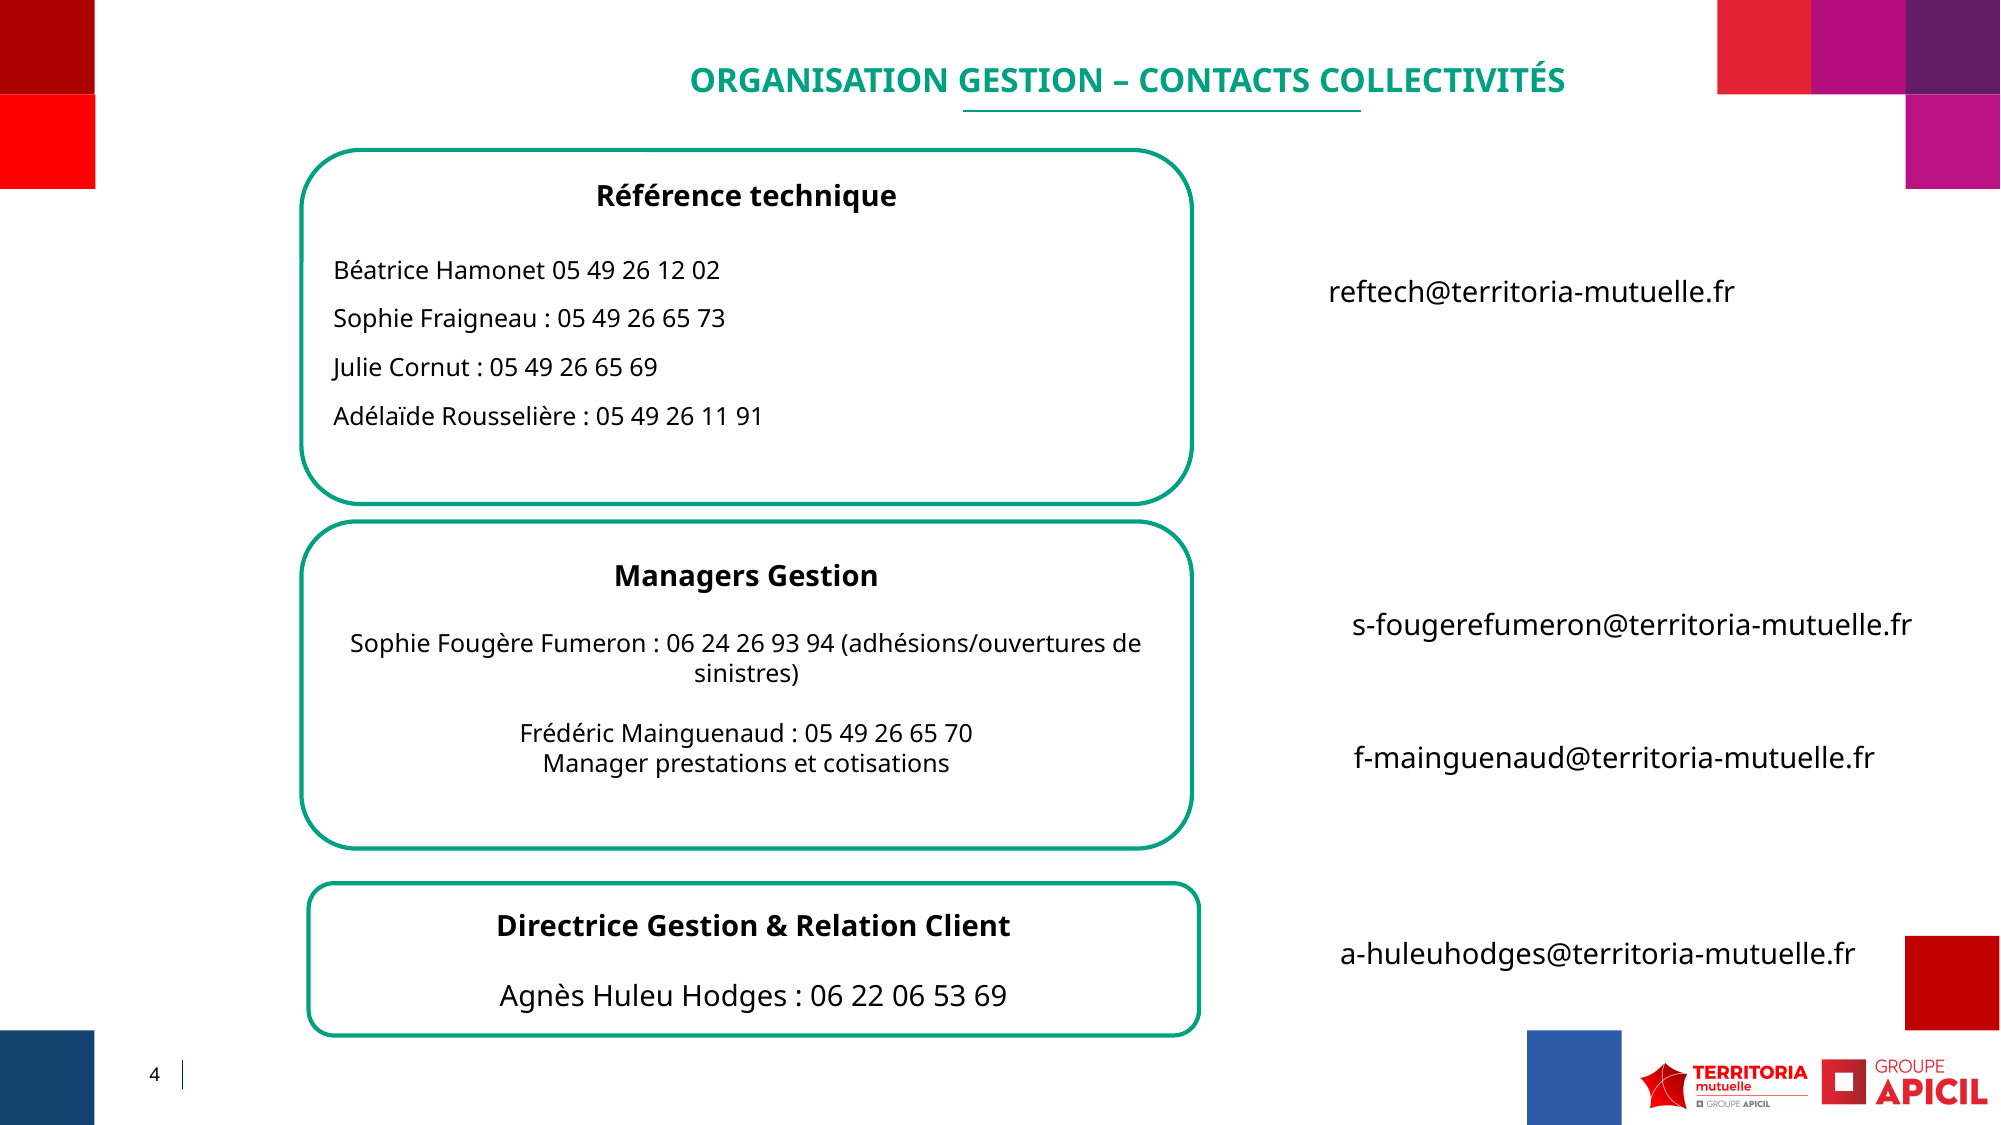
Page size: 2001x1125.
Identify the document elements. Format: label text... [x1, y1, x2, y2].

text_box s-fougerefumeron@territoria-mutuelle.fr [1244, 599, 2000, 650]
text_box a-huleuhodges@territoria-mutuelle.fr [1325, 927, 1948, 978]
text_box Organisation gestion – contacts collectivités [655, 55, 1602, 107]
text_box Référence technique Béatrice Hamonet 05 49 26 12 02 Sophie Fraigneau : 05 49 26 65 73 Julie Cornut : 05 49 26 65 69 Adélaïde Rousselière : 05 49 26 11 91 [299, 147, 1195, 507]
picture [1821, 1058, 1988, 1105]
text_box reftech@territoria-mutuelle.fr [1313, 266, 1936, 317]
text_box Directrice Gestion & Relation Client Agnès Huleu Hodges : 06 22 06 53 69 [306, 881, 1202, 1038]
text_box f-mainguenaud@territoria-mutuelle.fr [1226, 731, 2000, 782]
text_box [82, 241, 1949, 1017]
picture [1635, 1057, 1812, 1112]
text_box Managers Gestion Sophie Fougère Fumeron : 06 24 26 93 94 (adhésions/ouvertures de sinistres) Frédéric Mainguenaud : 05 49 26 65 70 Manager prestations et cotisations [299, 519, 1195, 851]
